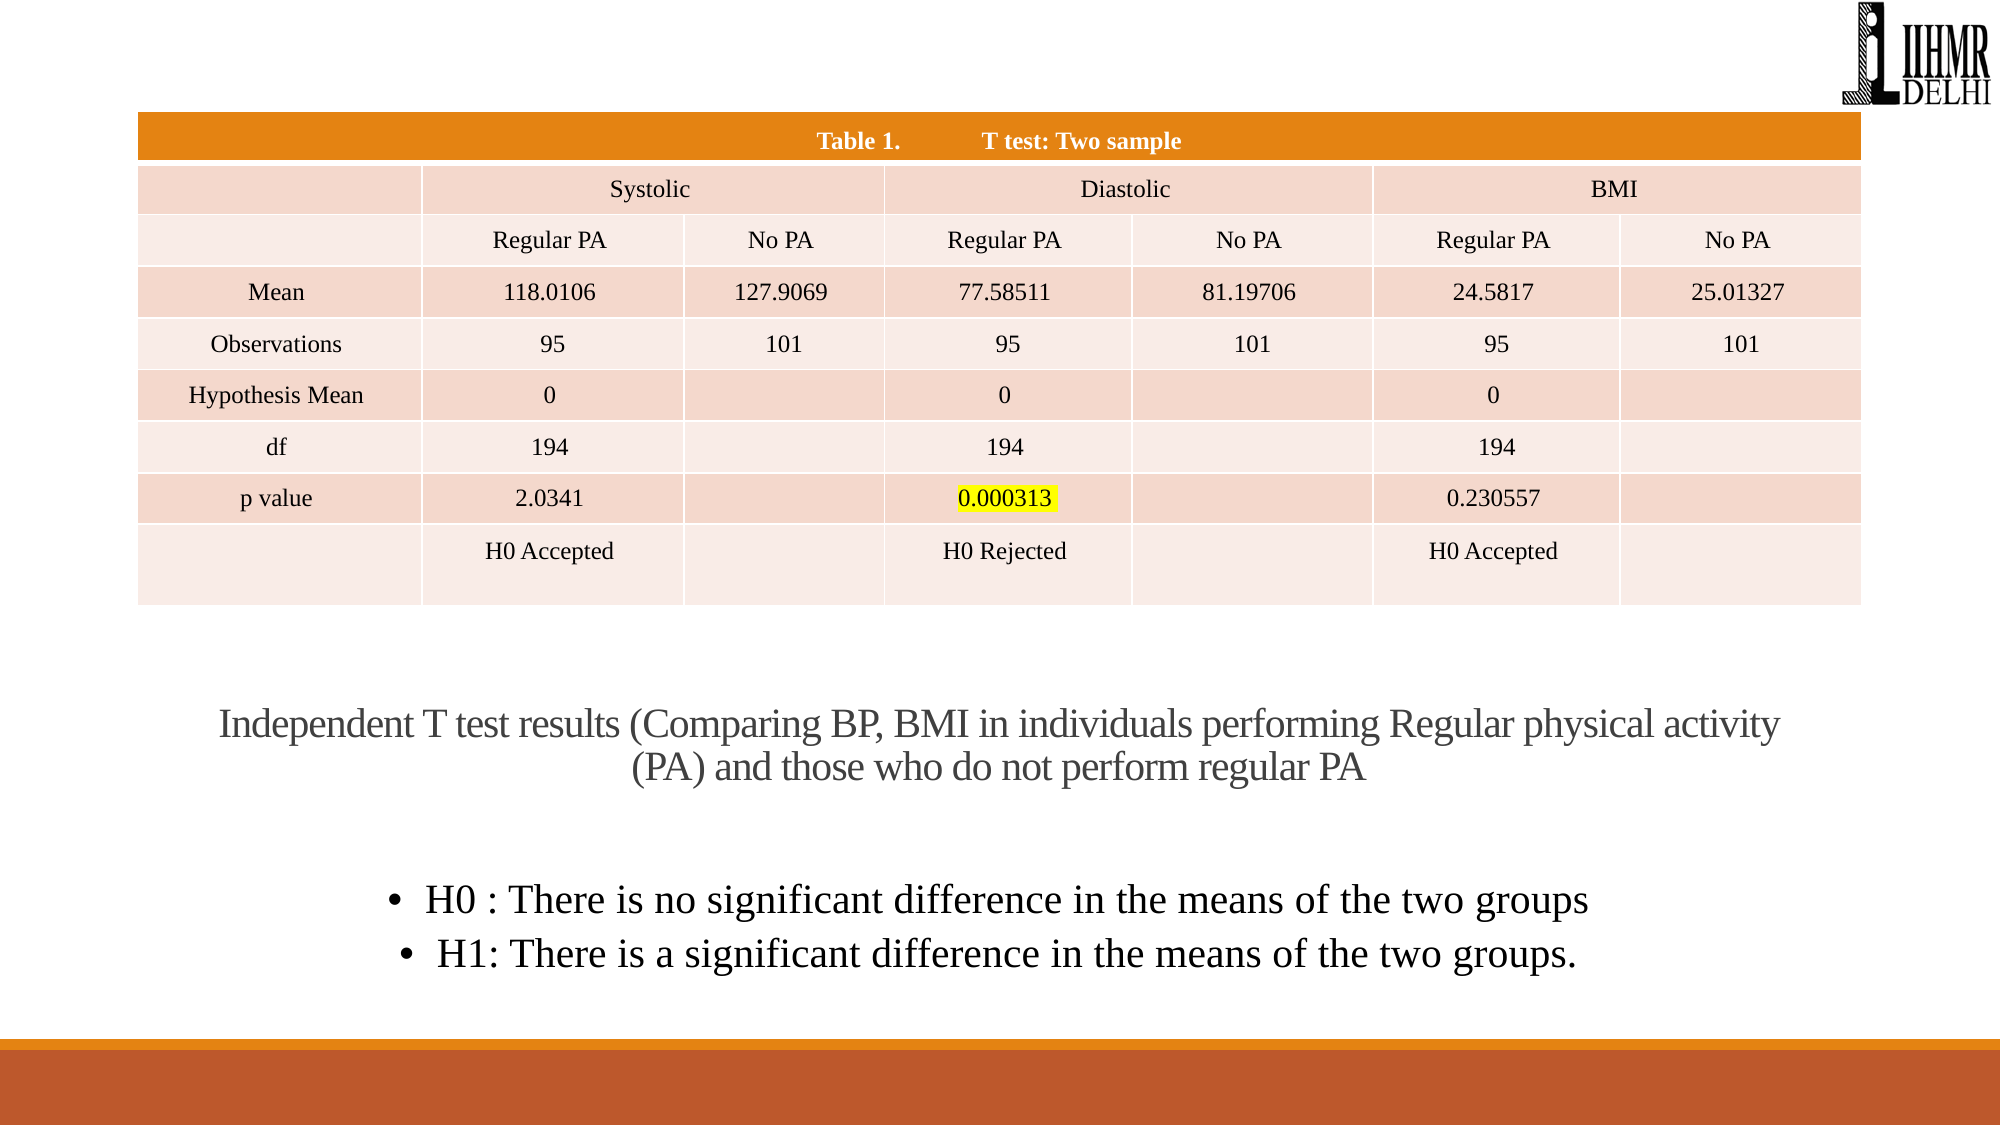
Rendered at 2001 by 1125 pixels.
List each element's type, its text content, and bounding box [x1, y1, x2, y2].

table_cell 194 [885, 422, 1131, 472]
table_cell Observations [138, 319, 421, 369]
table_cell [685, 525, 884, 605]
table_cell 24.5817 [1374, 267, 1619, 317]
table_cell [685, 422, 884, 472]
text_box H0 : There is no significant difference in the means of the two groups H1: There is a significant difference in the means of the two groups. [196, 850, 1803, 1006]
table_cell 0.000313 [885, 474, 1131, 523]
table_cell [1621, 525, 1861, 605]
table_cell Systolic [423, 166, 884, 214]
table_cell 0 [885, 370, 1131, 420]
table_cell [685, 370, 884, 420]
table_cell H0 Rejected [885, 525, 1131, 605]
table_cell 95 [423, 319, 683, 369]
table_cell 2.0341 [423, 474, 683, 523]
table_cell [1133, 422, 1372, 472]
table_cell [138, 215, 421, 265]
table_cell [138, 525, 421, 605]
table_cell 101 [1621, 319, 1861, 369]
table_cell Regular PA [1374, 215, 1619, 265]
table_cell Mean [138, 267, 421, 317]
table_cell 0 [1374, 370, 1619, 420]
table_cell Diastolic [885, 166, 1372, 214]
title Independent T test results (Comparing BP, BMI in individuals performing Regular physical activity (PA) and those who do not perform regular PA [195, 668, 1803, 824]
table_cell 95 [885, 319, 1131, 369]
table_cell H0 Accepted [423, 525, 683, 605]
table_cell [1621, 422, 1861, 472]
table_cell No PA [685, 215, 884, 265]
table_cell 118.0106 [423, 267, 683, 317]
table_cell BMI [1374, 166, 1861, 214]
table_cell [1621, 370, 1861, 420]
table_cell No PA [1621, 215, 1861, 265]
table_cell [1621, 474, 1861, 523]
table_cell 127.9069 [685, 267, 884, 317]
table_cell No PA [1133, 215, 1372, 265]
table_cell 25.01327 [1621, 267, 1861, 317]
table_cell Hypothesis Mean [138, 370, 421, 420]
table_cell 0 [423, 370, 683, 420]
table_cell [138, 166, 421, 214]
table_header Table 1. T test: Two sample [138, 112, 1861, 160]
table_cell p value [138, 474, 421, 523]
table_cell Regular PA [885, 215, 1131, 265]
table_cell 81.19706 [1133, 267, 1372, 317]
picture [1841, 0, 2000, 106]
table_cell 194 [1374, 422, 1619, 472]
table_cell H0 Accepted [1374, 525, 1619, 605]
table_cell 101 [1133, 319, 1372, 369]
table_cell 194 [423, 422, 683, 472]
table_cell [685, 474, 884, 523]
table_cell [1133, 474, 1372, 523]
table_cell [1133, 370, 1372, 420]
table_cell Regular PA [423, 215, 683, 265]
table_cell 95 [1374, 319, 1619, 369]
table_cell 77.58511 [885, 267, 1131, 317]
table_cell df [138, 422, 421, 472]
table_cell [1133, 525, 1372, 605]
table_cell 0.230557 [1374, 474, 1619, 523]
table_cell 101 [685, 319, 884, 369]
